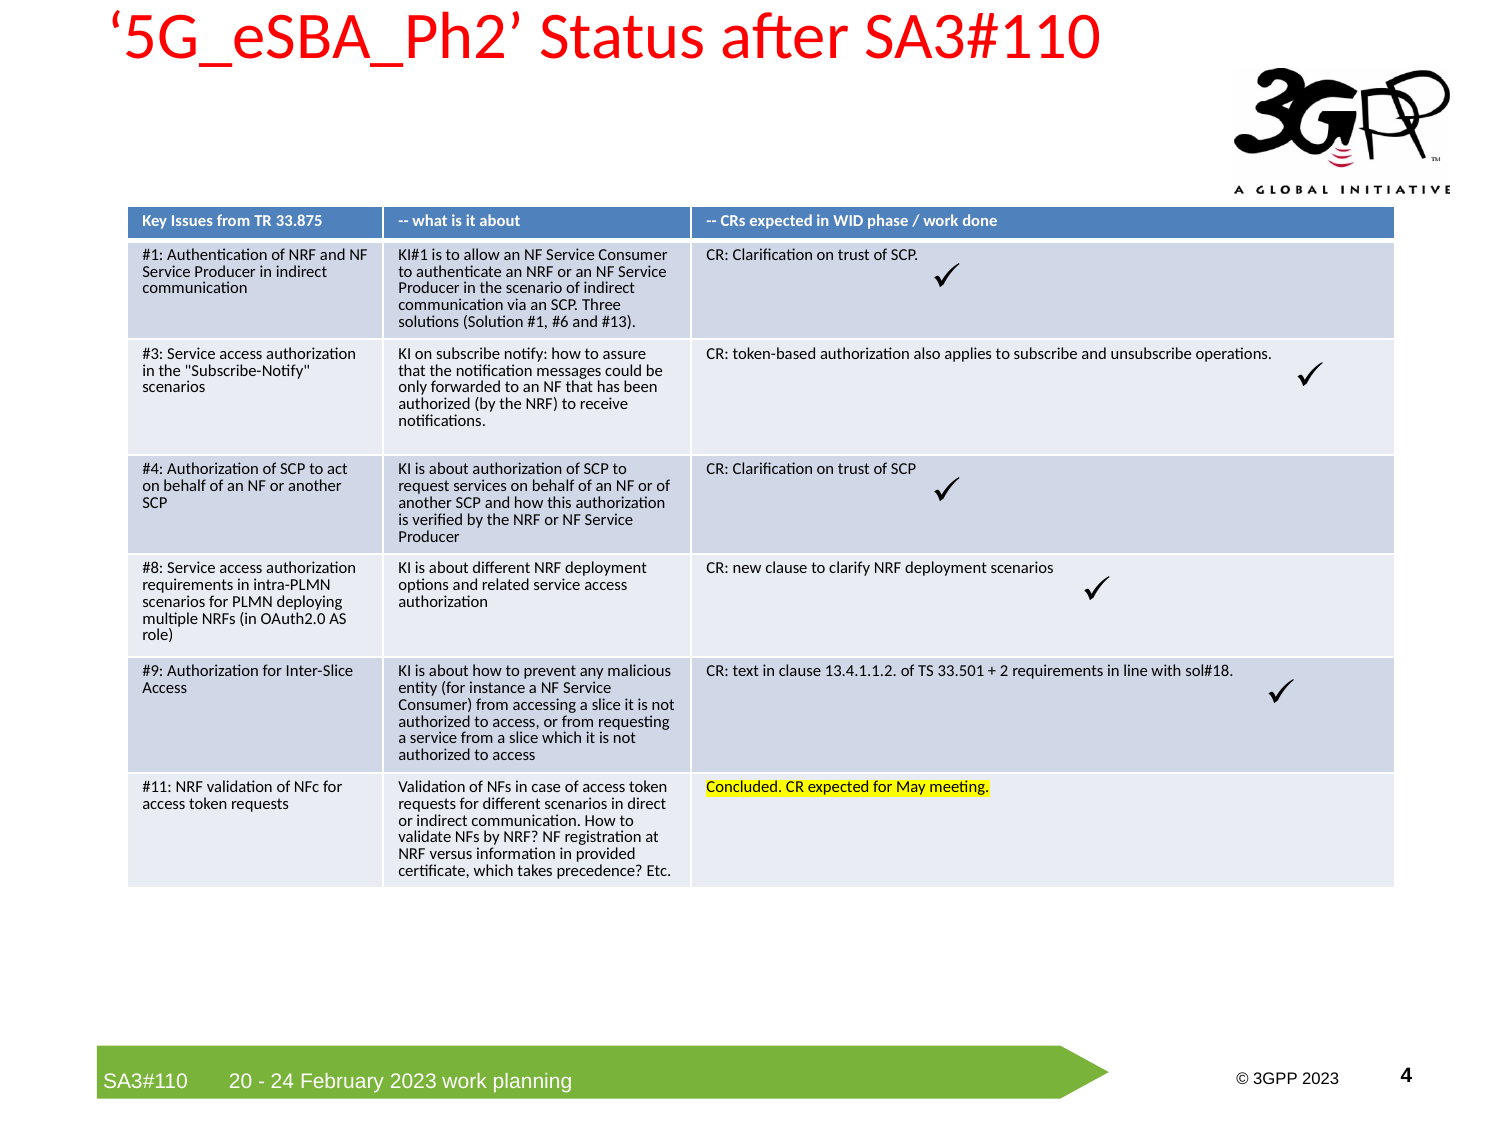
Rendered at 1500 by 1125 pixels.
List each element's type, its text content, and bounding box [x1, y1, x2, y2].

table_cell KI on subscribe notify: how to assure that the notification messages could be only forwarded to an NF that has been authorized (by the NRF) to receive notifications. [384, 340, 690, 454]
table_cell KI is about different NRF deployment options and related service access authorization [384, 555, 690, 656]
table_cell CR: Clarification on trust of SCP. [692, 243, 1394, 338]
table_cell #1: Authentication of NRF and NF Service Producer in indirect communication [128, 243, 382, 338]
picture [1234, 68, 1450, 194]
title ‘5G_eSBA_Ph2’ Status after SA3#110 [59, 0, 1180, 107]
table_cell KI#1 is to allow an NF Service Consumer to authenticate an NRF or an NF Service Producer in the scenario of indirect communication via an SCP. Three solutions (Solution #1, #6 and #13). [384, 243, 690, 338]
table_cell Validation of NFs in case of access token requests for different scenarios in direct or indirect communication. How to validate NFs by NRF? NF registration at NRF versus information in provided certificate, which takes precedence? Etc. [384, 774, 690, 887]
table_cell #4: Authorization of SCP to act on behalf of an NF or another SCP [128, 456, 382, 553]
table_cell CR: text in clause 13.4.1.1.2. of TS 33.501 + 2 requirements in line with sol#18. [692, 658, 1394, 772]
table_cell #8: Service access authorization requirements in intra-PLMN scenarios for PLMN deploying multiple NRFs (in OAuth2.0 AS role) [128, 555, 382, 656]
table_header Key Issues from TR 33.875 [128, 207, 382, 238]
table_cell KI is about how to prevent any malicious entity (for instance a NF Service Consumer) from accessing a slice it is not authorized to access, or from requesting a service from a slice which it is not authorized to access [384, 658, 690, 772]
table_header -- CRs expected in WID phase / work done [692, 207, 1394, 238]
table_cell CR: Clarification on trust of SCP [692, 456, 1394, 553]
table_cell #3: Service access authorization in the "Subscribe-Notify" scenarios [128, 340, 382, 454]
table_cell CR: token-based authorization also applies to subscribe and unsubscribe operations. [692, 340, 1394, 454]
table_cell CR: new clause to clarify NRF deployment scenarios [692, 555, 1394, 656]
table_header -- what is it about [384, 207, 690, 238]
table_cell Concluded. CR expected for May meeting. [692, 774, 1394, 887]
table_cell KI is about authorization of SCP to request services on behalf of an NF or of another SCP and how this authorization is verified by the NRF or NF Service Producer [384, 456, 690, 553]
table_cell #11: NRF validation of NFc for access token requests [128, 774, 382, 887]
table_cell #9: Authorization for Inter-Slice Access [128, 658, 382, 772]
